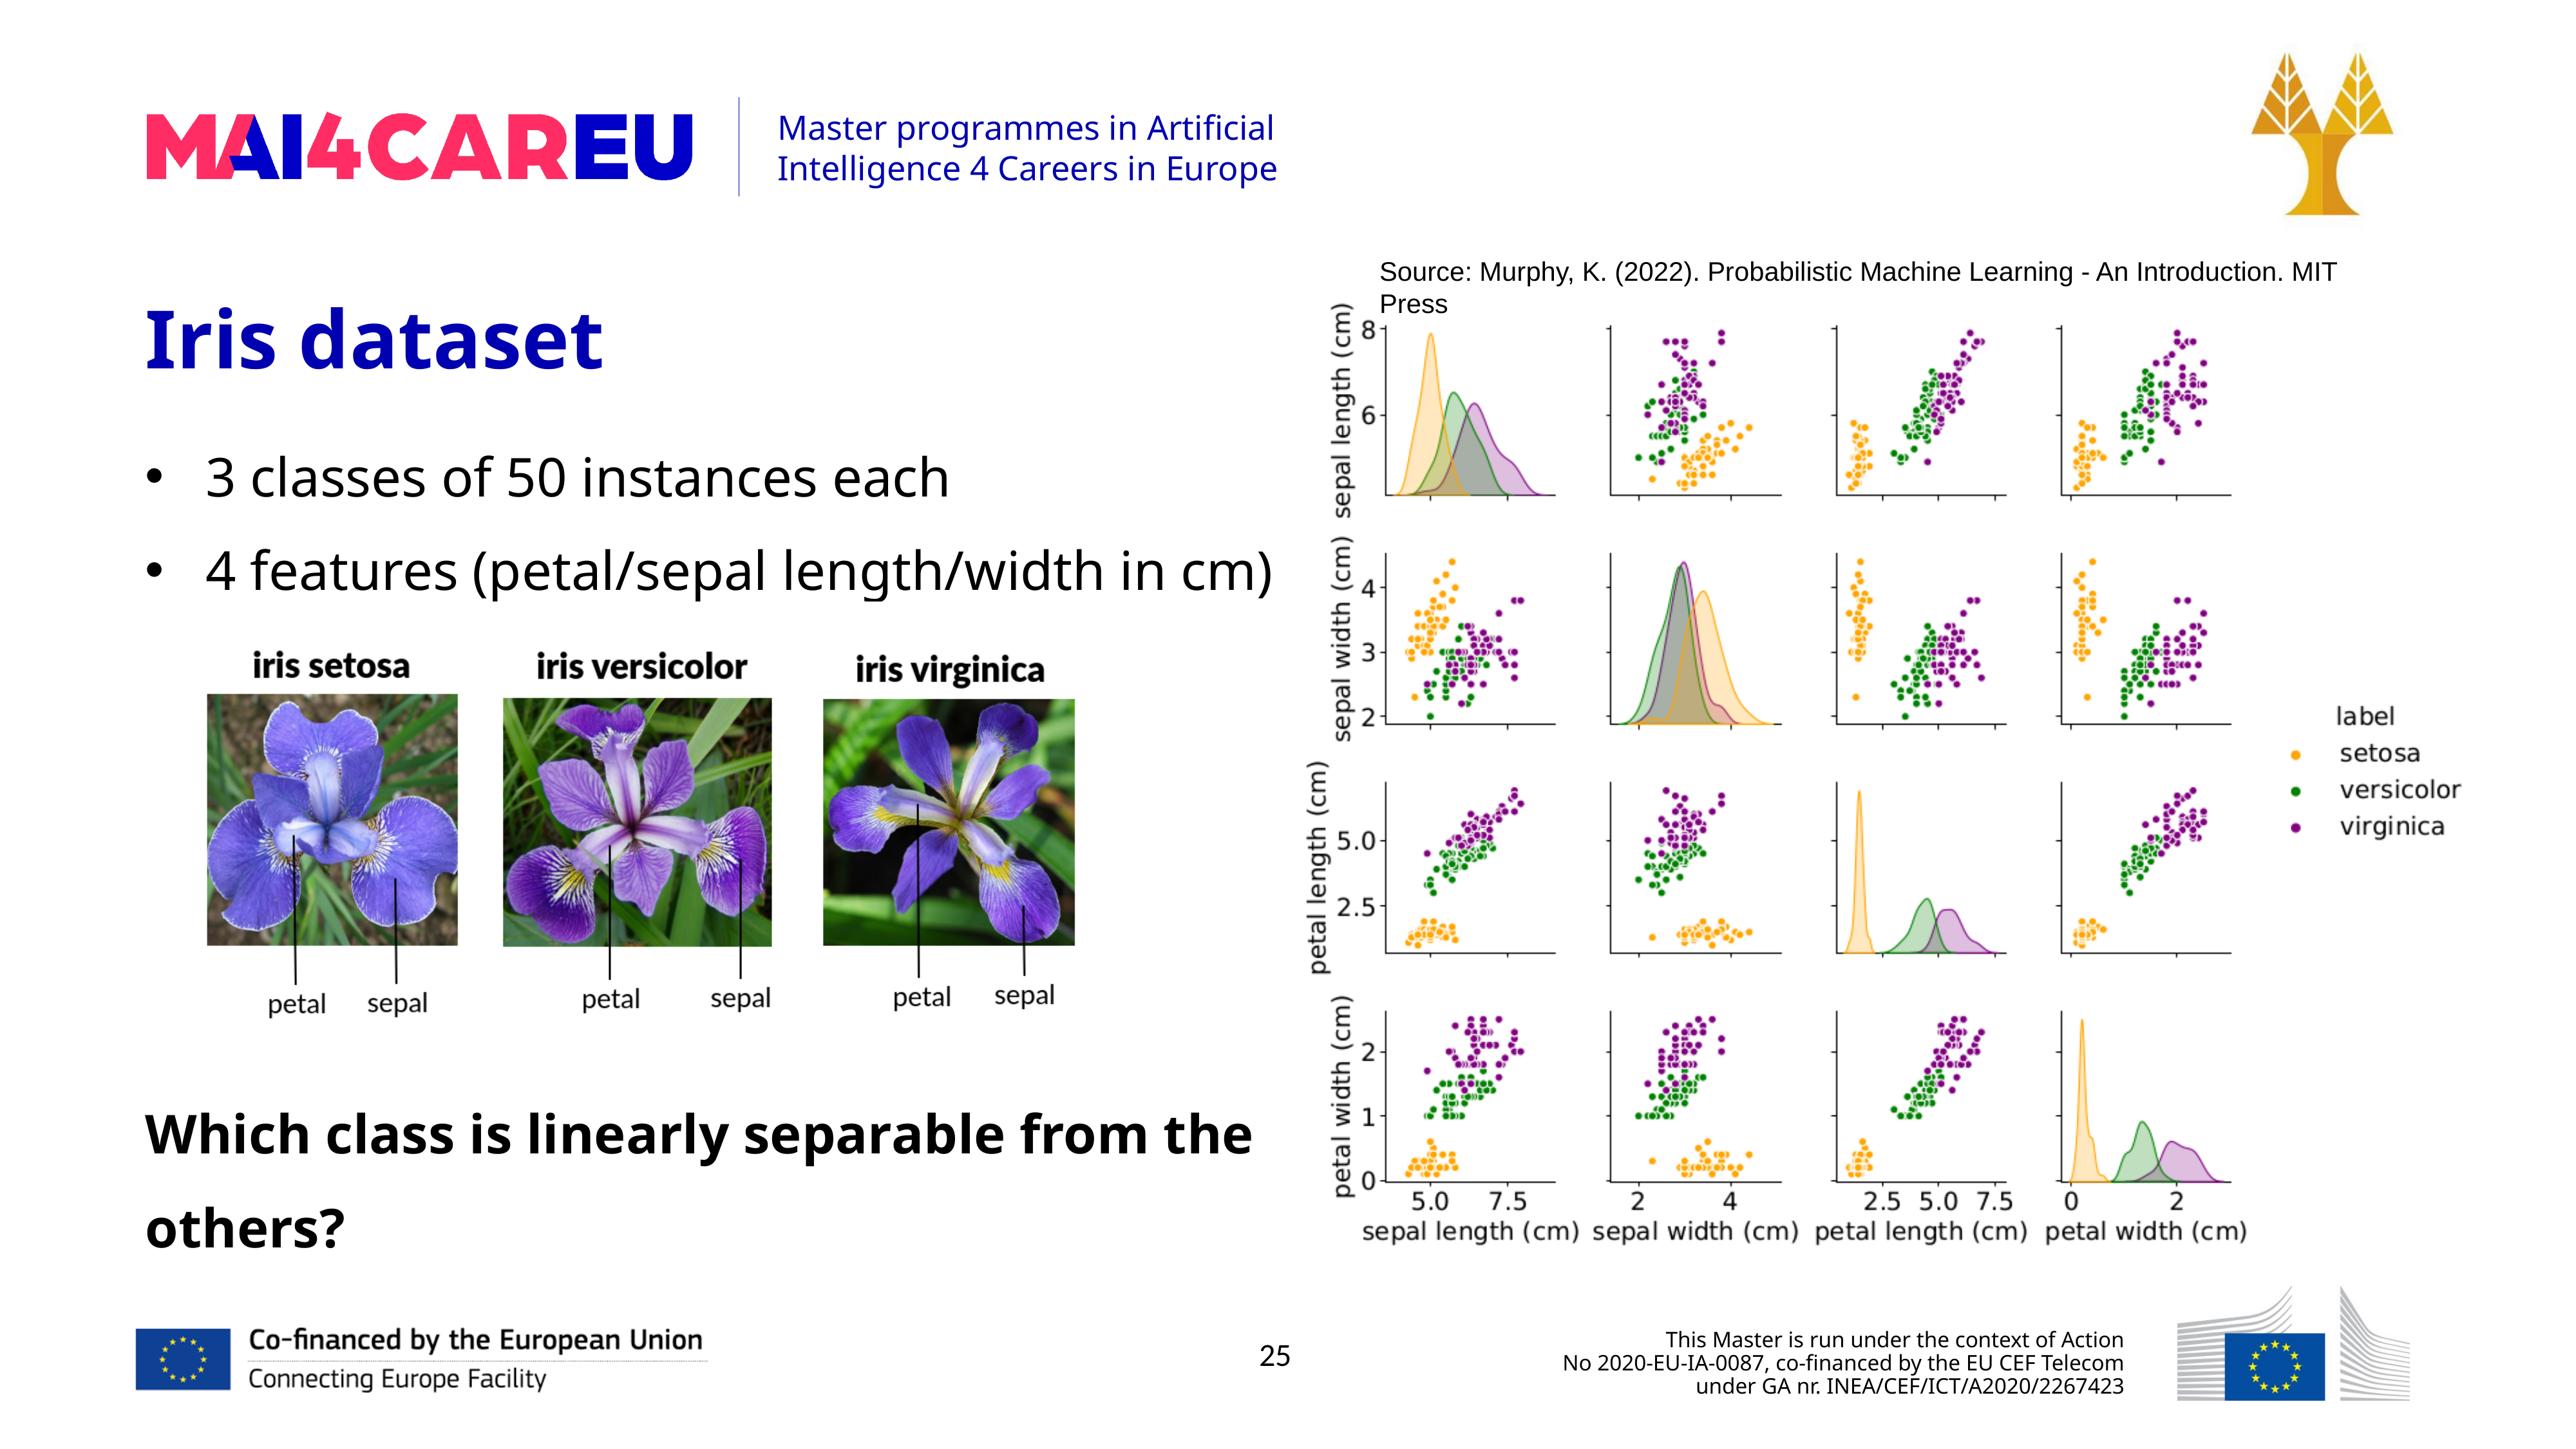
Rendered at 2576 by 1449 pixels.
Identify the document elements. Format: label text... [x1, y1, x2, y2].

slide_number 25 [1222, 1314, 1329, 1392]
picture [2177, 1285, 2410, 1401]
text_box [1289, 249, 2488, 1283]
picture [147, 111, 692, 180]
text_box 3 classes of 50 instances each 4 features (petal/sepal length/width in cm) Which class is linearly separable from the others? [136, 408, 1352, 1356]
picture [136, 601, 1142, 1052]
list Iris dataset [136, 286, 1289, 408]
picture [2216, 39, 2417, 238]
picture [124, 1319, 713, 1399]
